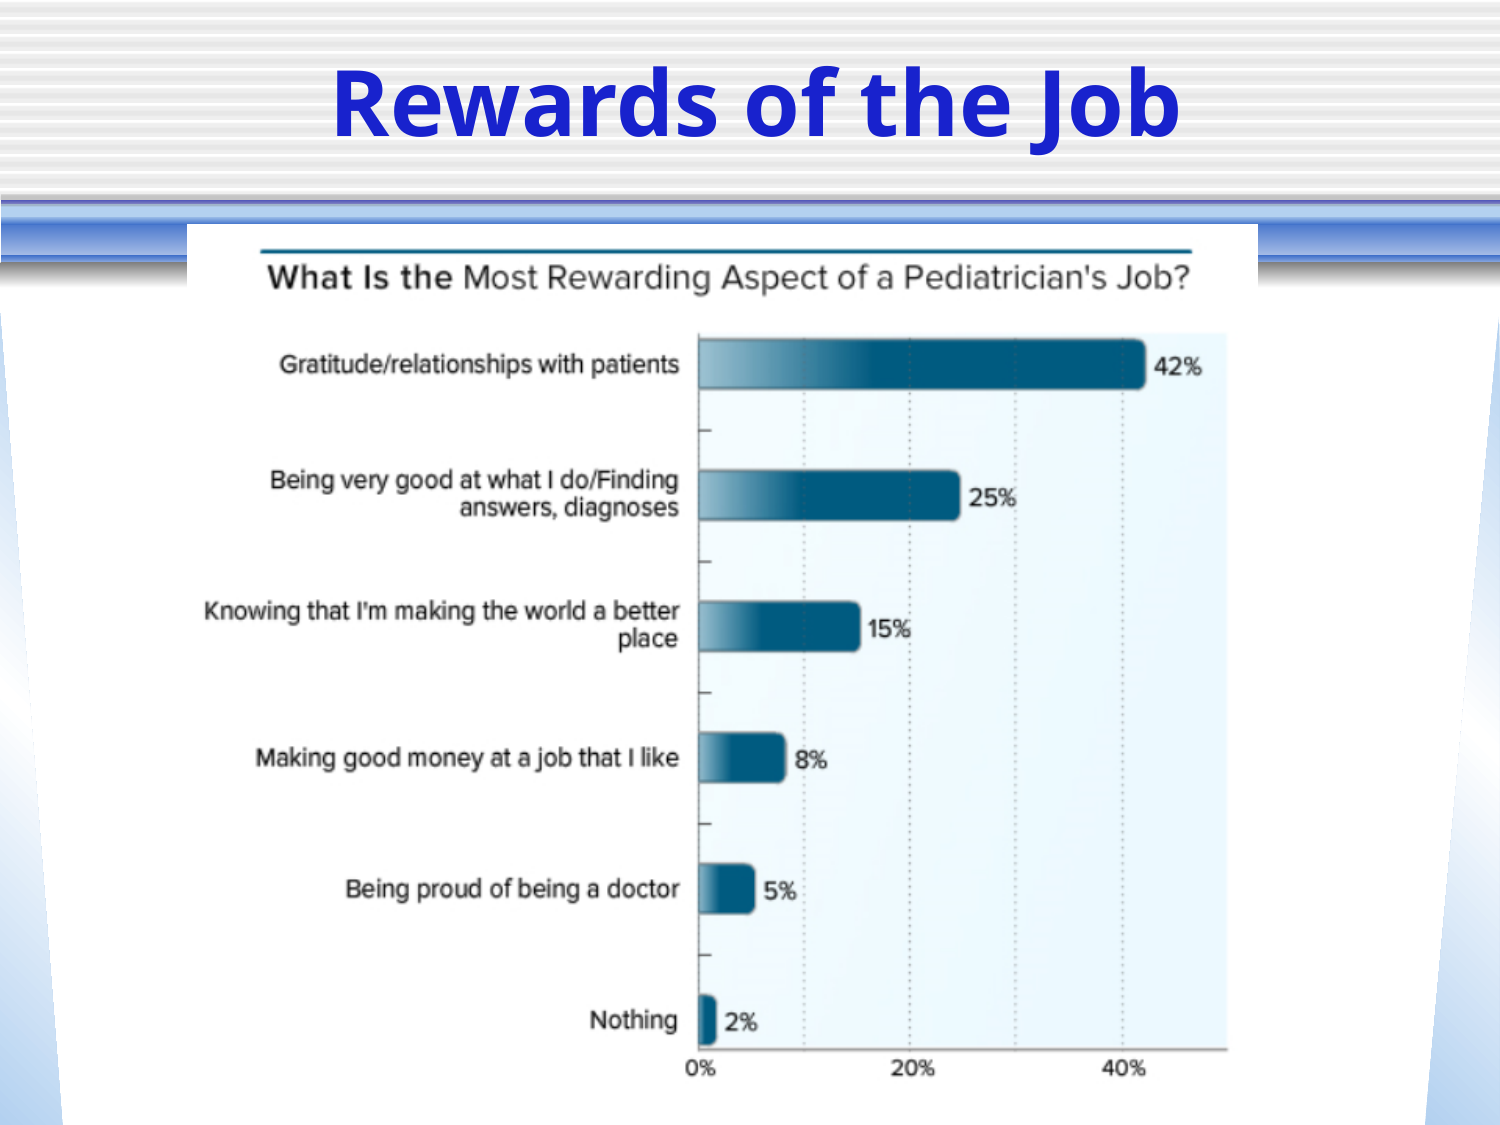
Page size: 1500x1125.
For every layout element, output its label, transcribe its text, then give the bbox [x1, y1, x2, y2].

picture [187, 224, 1258, 1091]
title Rewards of the Job [24, 12, 1488, 188]
picture [0, 0, 1500, 194]
